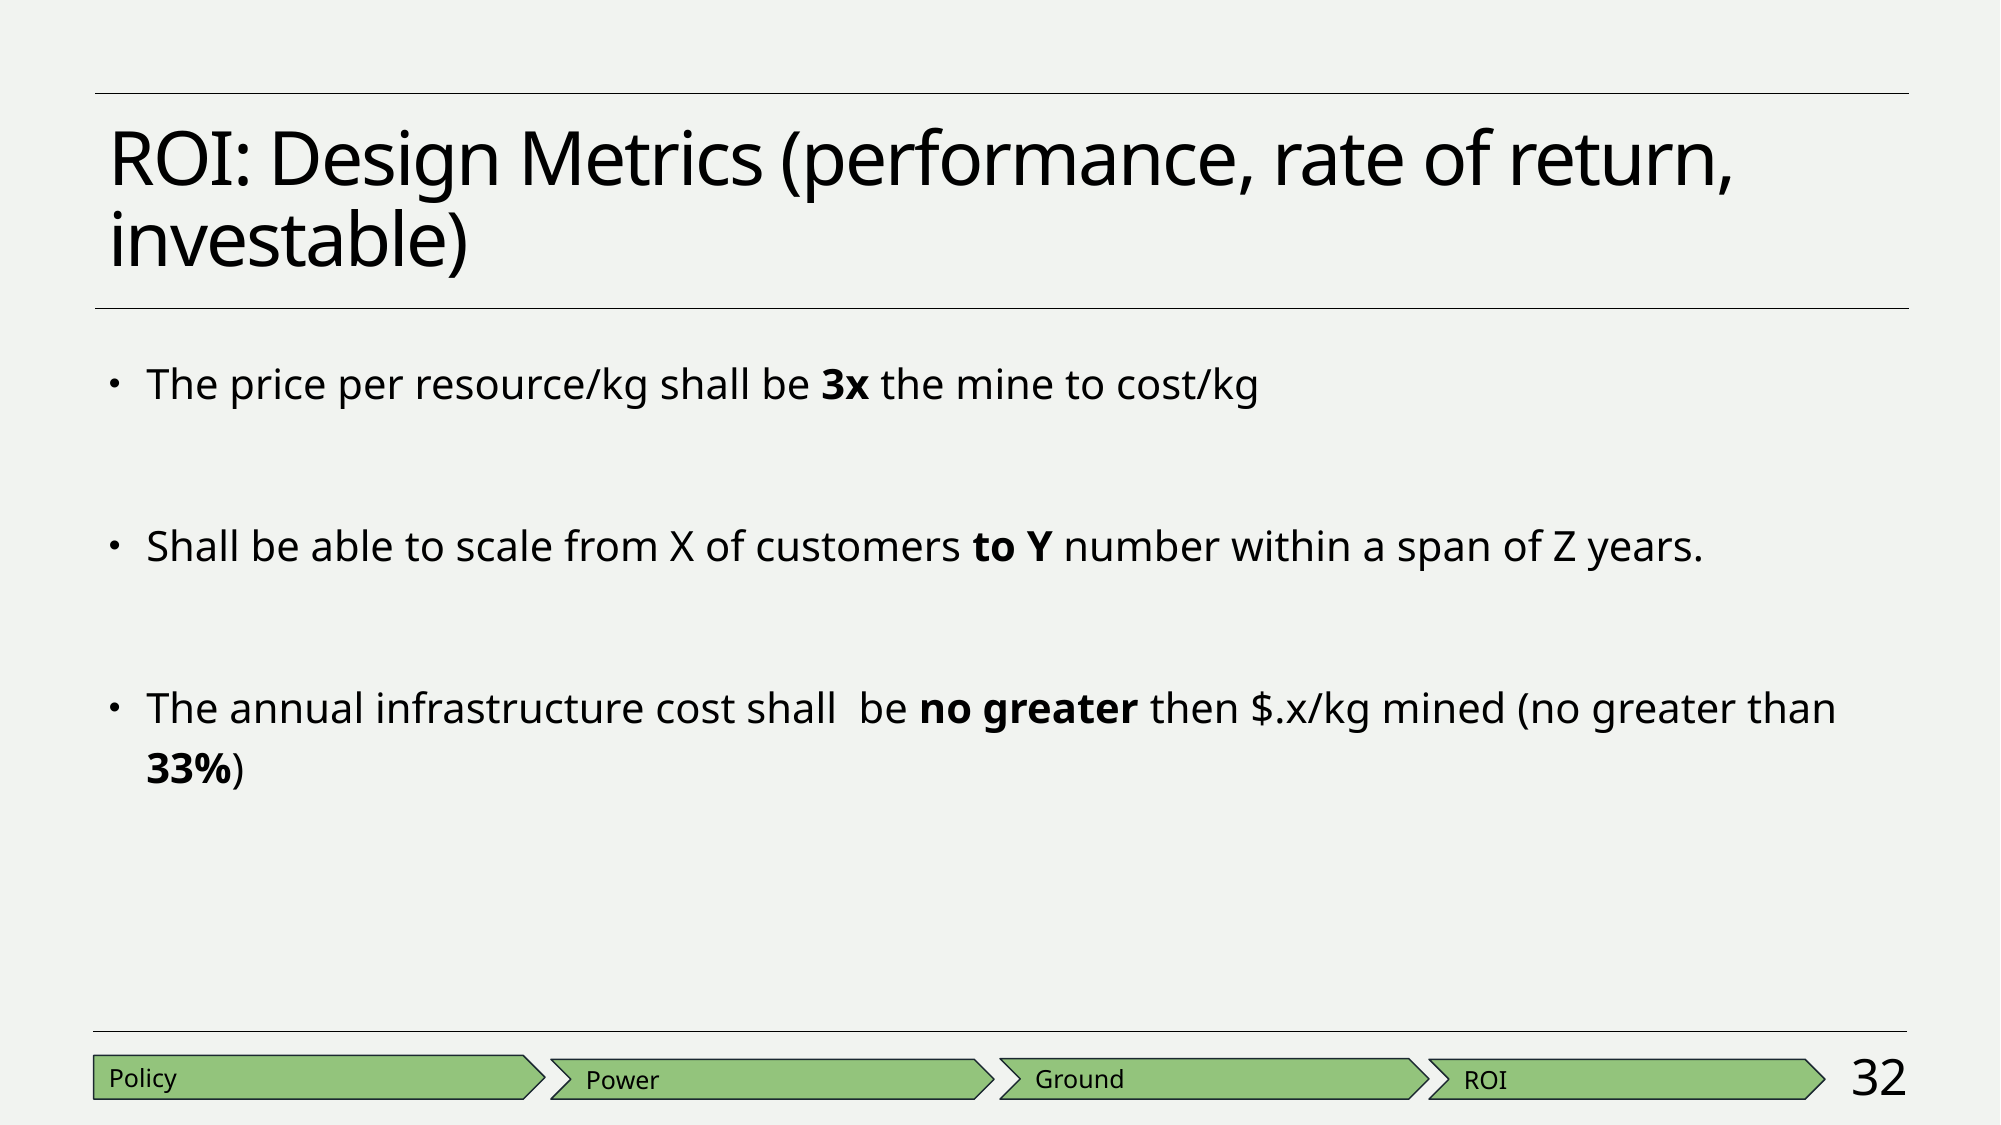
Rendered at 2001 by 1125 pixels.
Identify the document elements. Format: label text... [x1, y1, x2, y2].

slide_number 32 [1808, 1049, 1924, 1110]
text_box Ground [999, 1058, 1430, 1100]
text_box Power [550, 1059, 995, 1100]
text_box ROI [1429, 1059, 1826, 1100]
list The price per resource/kg shall be 3x the mine to cost/kg Shall be able to scale from X of customers to Y number within a span of Z years. The annual infrastructure cost shall be no greater then $.x/kg mined (no greater than 33%) [93, 340, 1908, 983]
title ROI: Design Metrics (performance, rate of return, investable) [93, 113, 1907, 291]
text_box Policy [93, 1055, 546, 1100]
